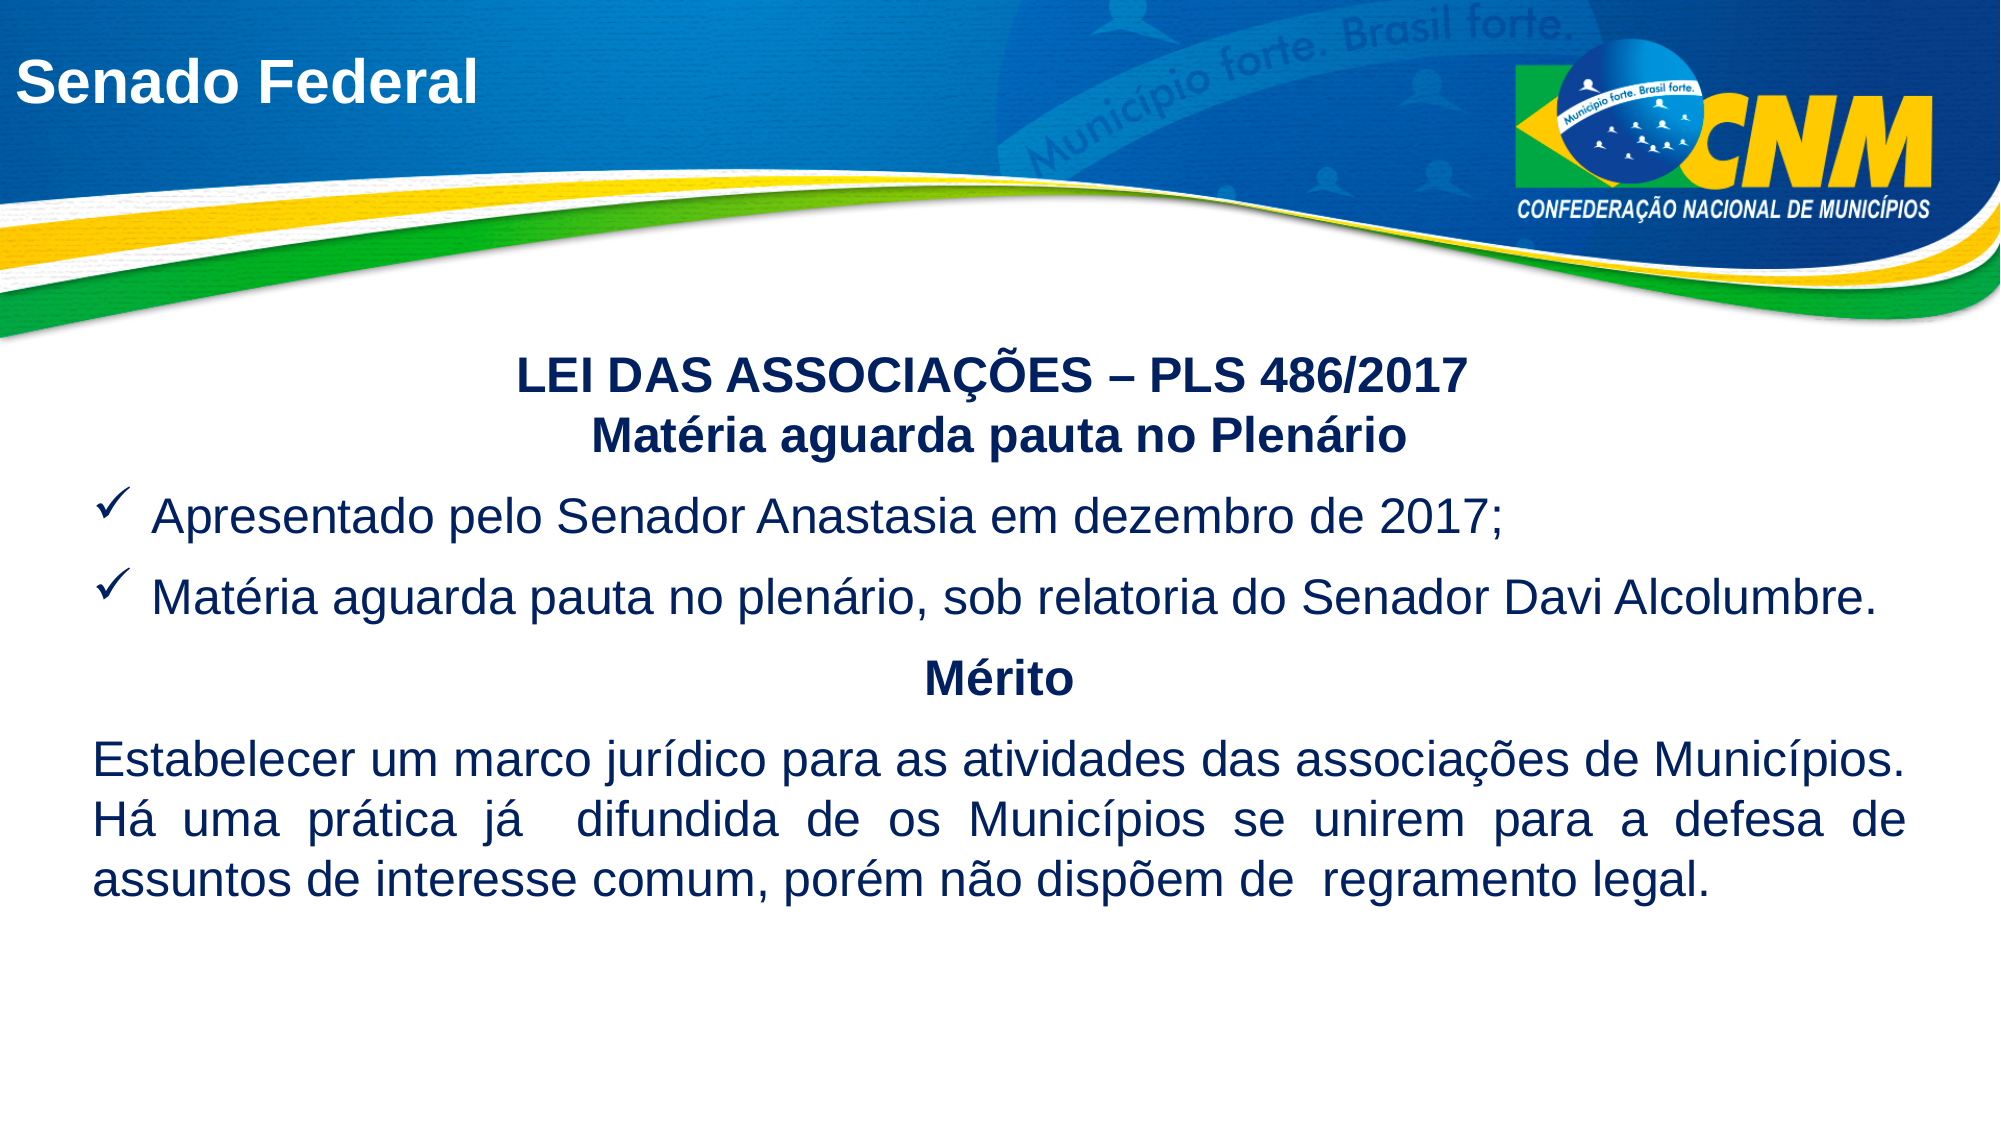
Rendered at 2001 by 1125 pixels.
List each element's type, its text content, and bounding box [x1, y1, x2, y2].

picture [0, 0, 2000, 1125]
list LEI DAS ASSOCIAÇÕES – PLS 486/2017 Matéria aguarda pauta no Plenário Apresentado pelo Senador Anastasia em dezembro de 2017; Matéria aguarda pauta no plenário, sob relatoria do Senador Davi Alcolumbre. Mérito Estabelecer um marco jurídico para as atividades das associações de Municípios. Há uma prática já difundida de os Municípios se unirem para a defesa de assuntos de interesse comum, porém não dispõem de regramento legal. [77, 335, 1923, 1079]
title Senado Federal [0, 0, 1514, 168]
